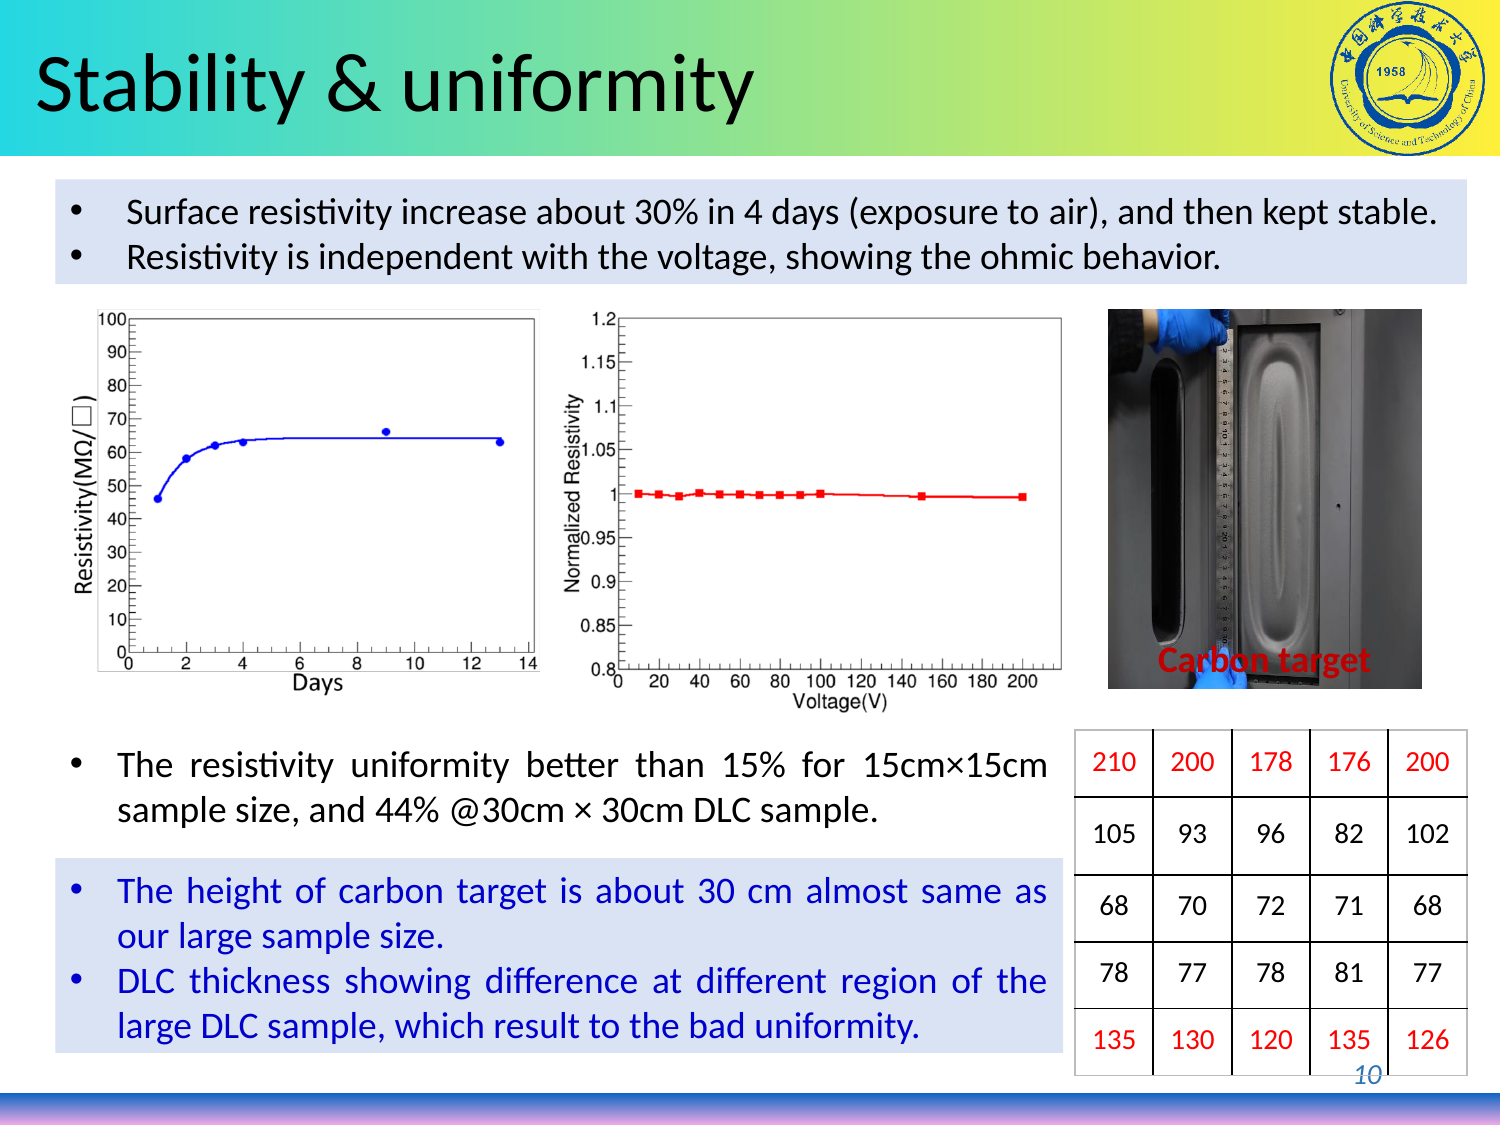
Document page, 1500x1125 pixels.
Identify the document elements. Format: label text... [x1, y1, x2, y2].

table_cell 105 [1076, 798, 1152, 874]
table_cell 93 [1154, 798, 1231, 874]
slide_number 10 [1059, 1042, 1397, 1103]
table_header 200 [1154, 731, 1231, 796]
text_box The resistivity uniformity better than 15% for 15cm×15cm sample size, and 44% @30cm × 30cm DLC sample. [55, 732, 1064, 838]
table_header 200 [1389, 731, 1466, 796]
table_cell 78 [1076, 943, 1152, 1008]
table_header 210 [1076, 731, 1152, 796]
table_cell 78 [1233, 943, 1309, 1008]
table_cell 135 [1311, 1009, 1387, 1042]
table_cell 71 [1311, 876, 1387, 941]
text_box Surface resistivity increase about 30% in 4 days (exposure to air), and then kept stable. Resistivity is independent with the voltage, showing the ohmic behavior. [55, 179, 1467, 285]
table_cell 72 [1233, 876, 1309, 941]
text_box Stability & uniformity [20, 31, 1315, 119]
table_cell 126 [1389, 1009, 1466, 1075]
table_cell 70 [1154, 876, 1231, 941]
table_cell 77 [1154, 943, 1231, 1008]
picture [1330, 1, 1485, 156]
table_cell 77 [1389, 943, 1466, 1008]
table_cell 135 [1076, 1009, 1152, 1042]
picture [55, 309, 540, 713]
table_cell 130 [1154, 1009, 1231, 1042]
table_cell 81 [1311, 943, 1387, 1008]
table_cell 120 [1233, 1009, 1309, 1042]
table_header 178 [1233, 731, 1309, 796]
table_cell 82 [1311, 798, 1387, 874]
picture [1107, 309, 1422, 689]
picture [563, 309, 1064, 713]
table_cell 96 [1233, 798, 1309, 874]
table_header 176 [1311, 731, 1387, 796]
table_cell 68 [1076, 876, 1152, 941]
text_box The height of carbon target is about 30 cm almost same as our large sample size. DLC thickness showing difference at different region of the large DLC sample, which result to the bad uniformity. [55, 858, 1064, 1053]
table_cell 102 [1389, 798, 1466, 874]
table_cell 68 [1389, 876, 1466, 941]
